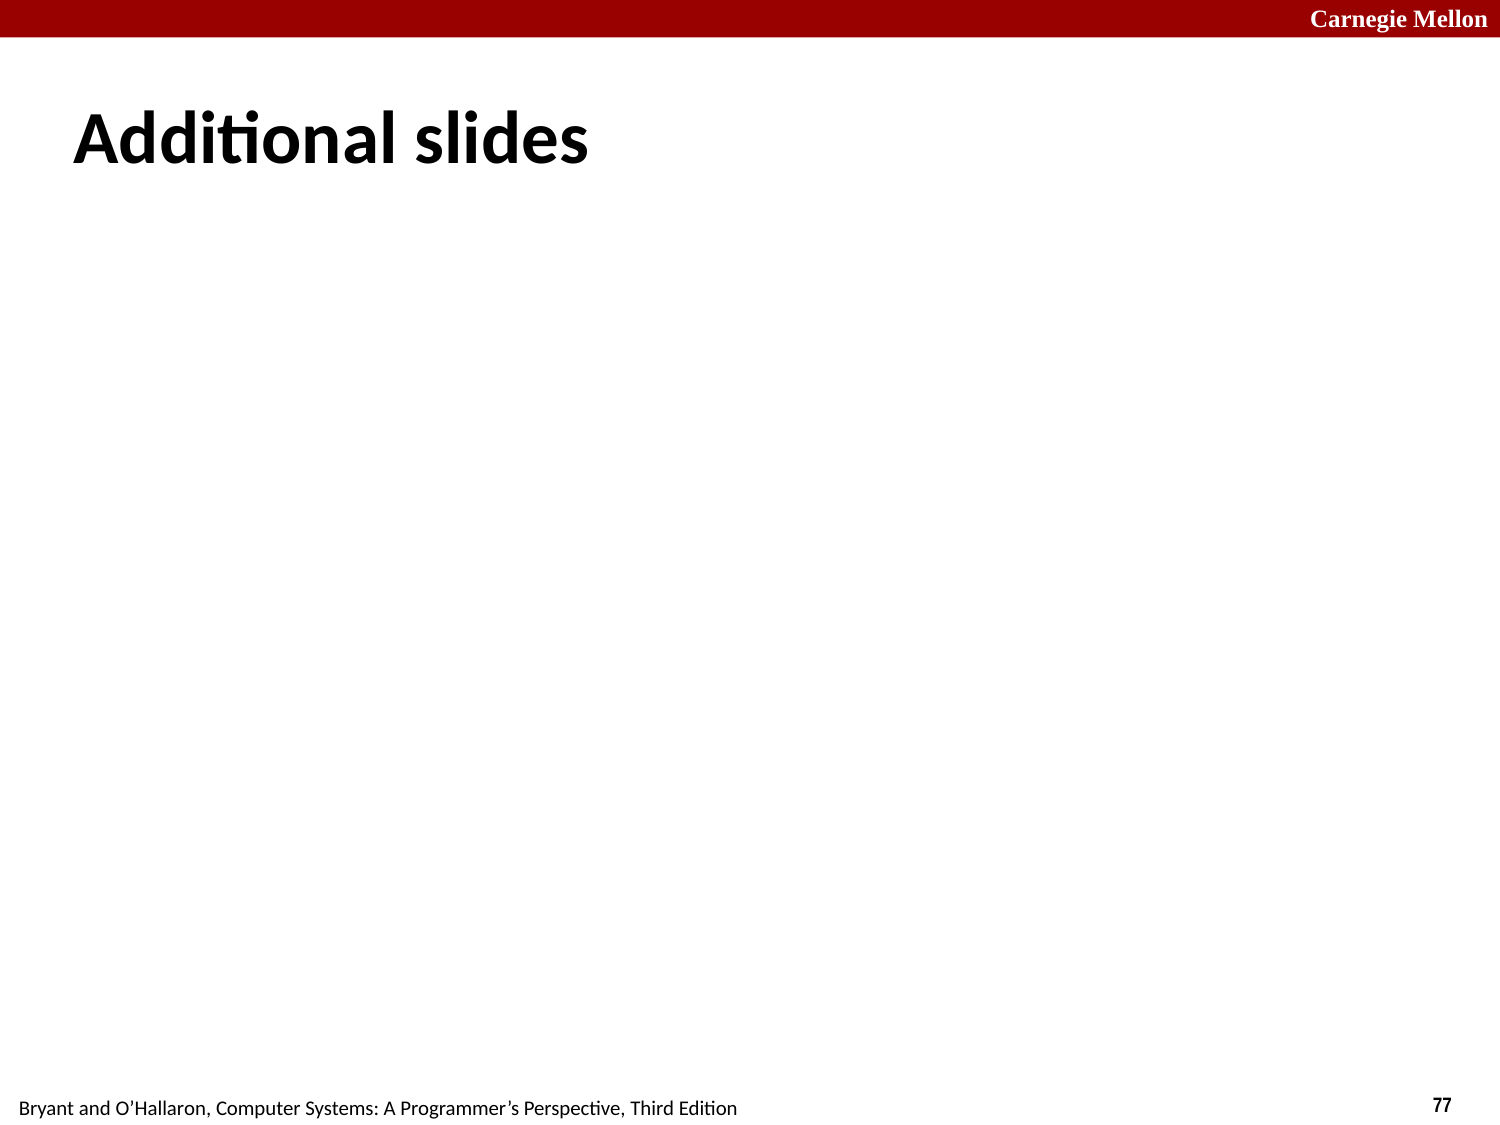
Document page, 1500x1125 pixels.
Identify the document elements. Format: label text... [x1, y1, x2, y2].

title Additional slides [58, 71, 1305, 197]
